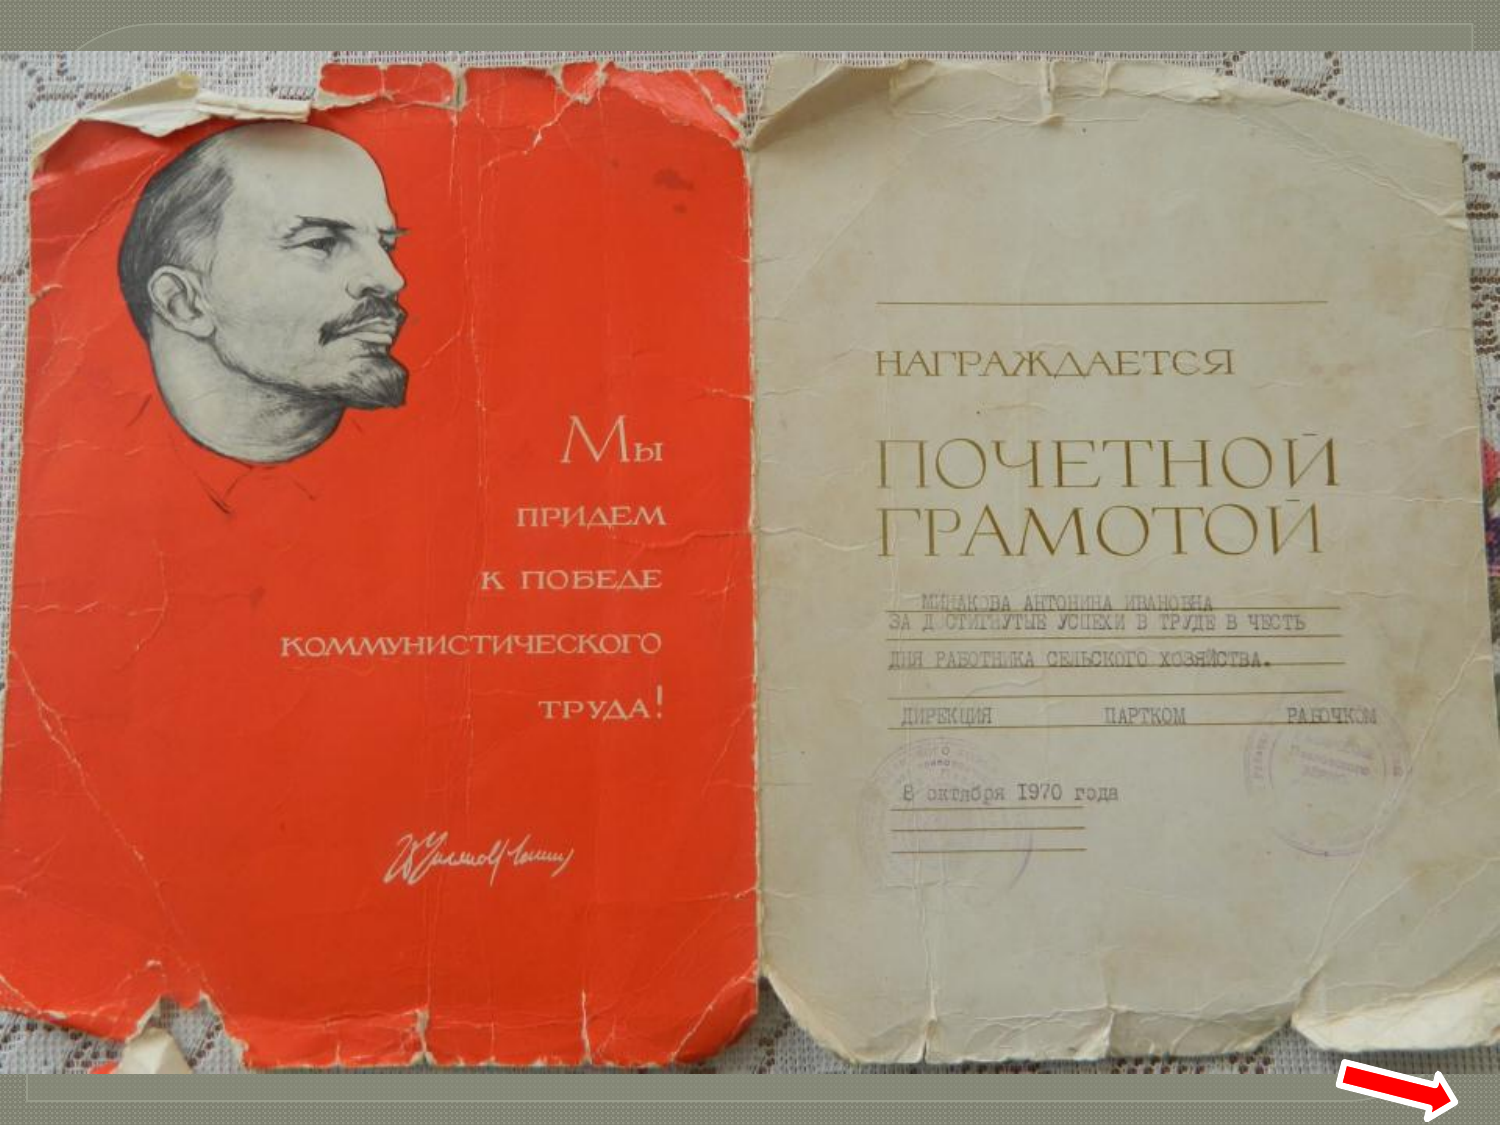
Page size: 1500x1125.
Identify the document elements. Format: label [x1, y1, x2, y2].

text_box [1336, 1086, 1459, 1122]
picture [0, 51, 1500, 1074]
